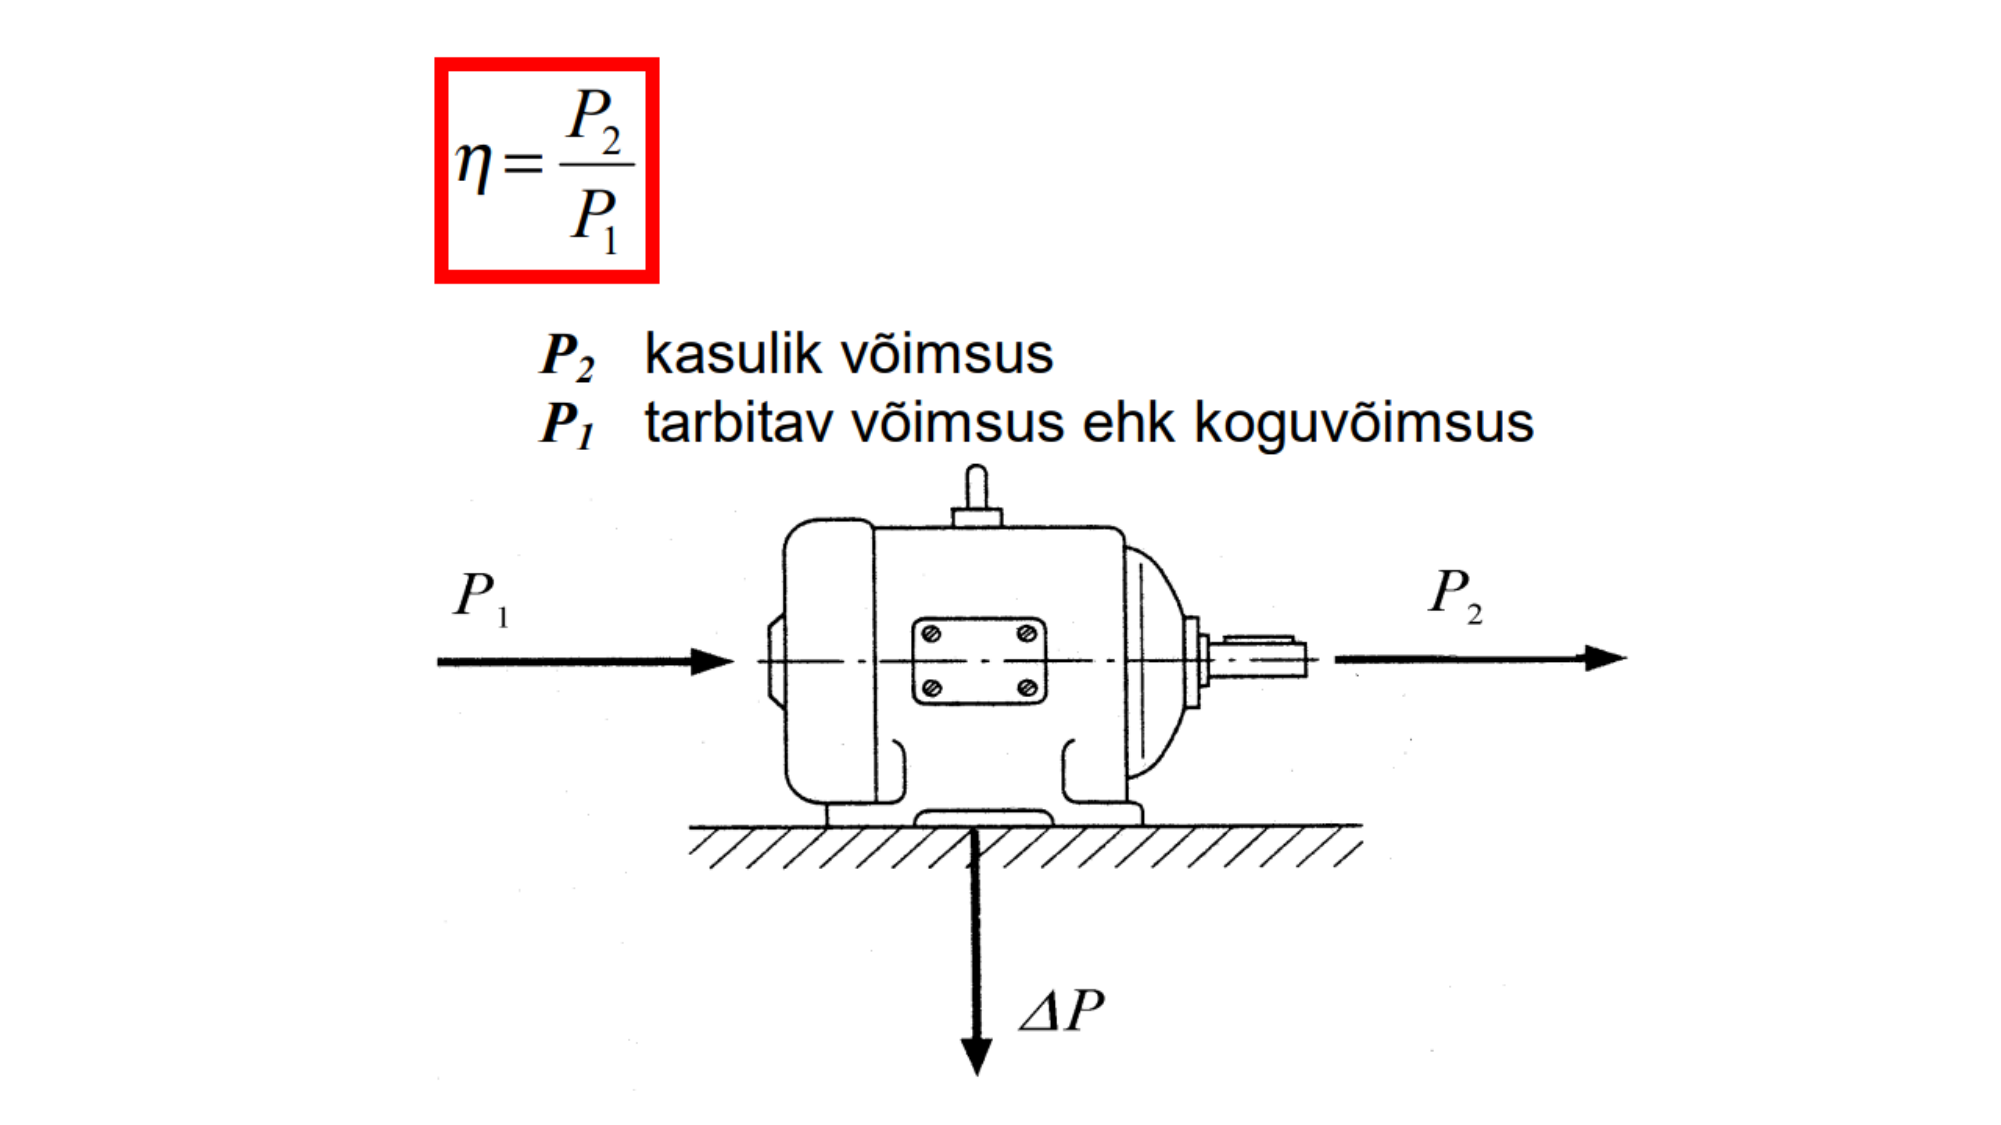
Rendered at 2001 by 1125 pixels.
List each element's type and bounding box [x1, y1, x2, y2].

picture [282, 8, 1717, 1117]
